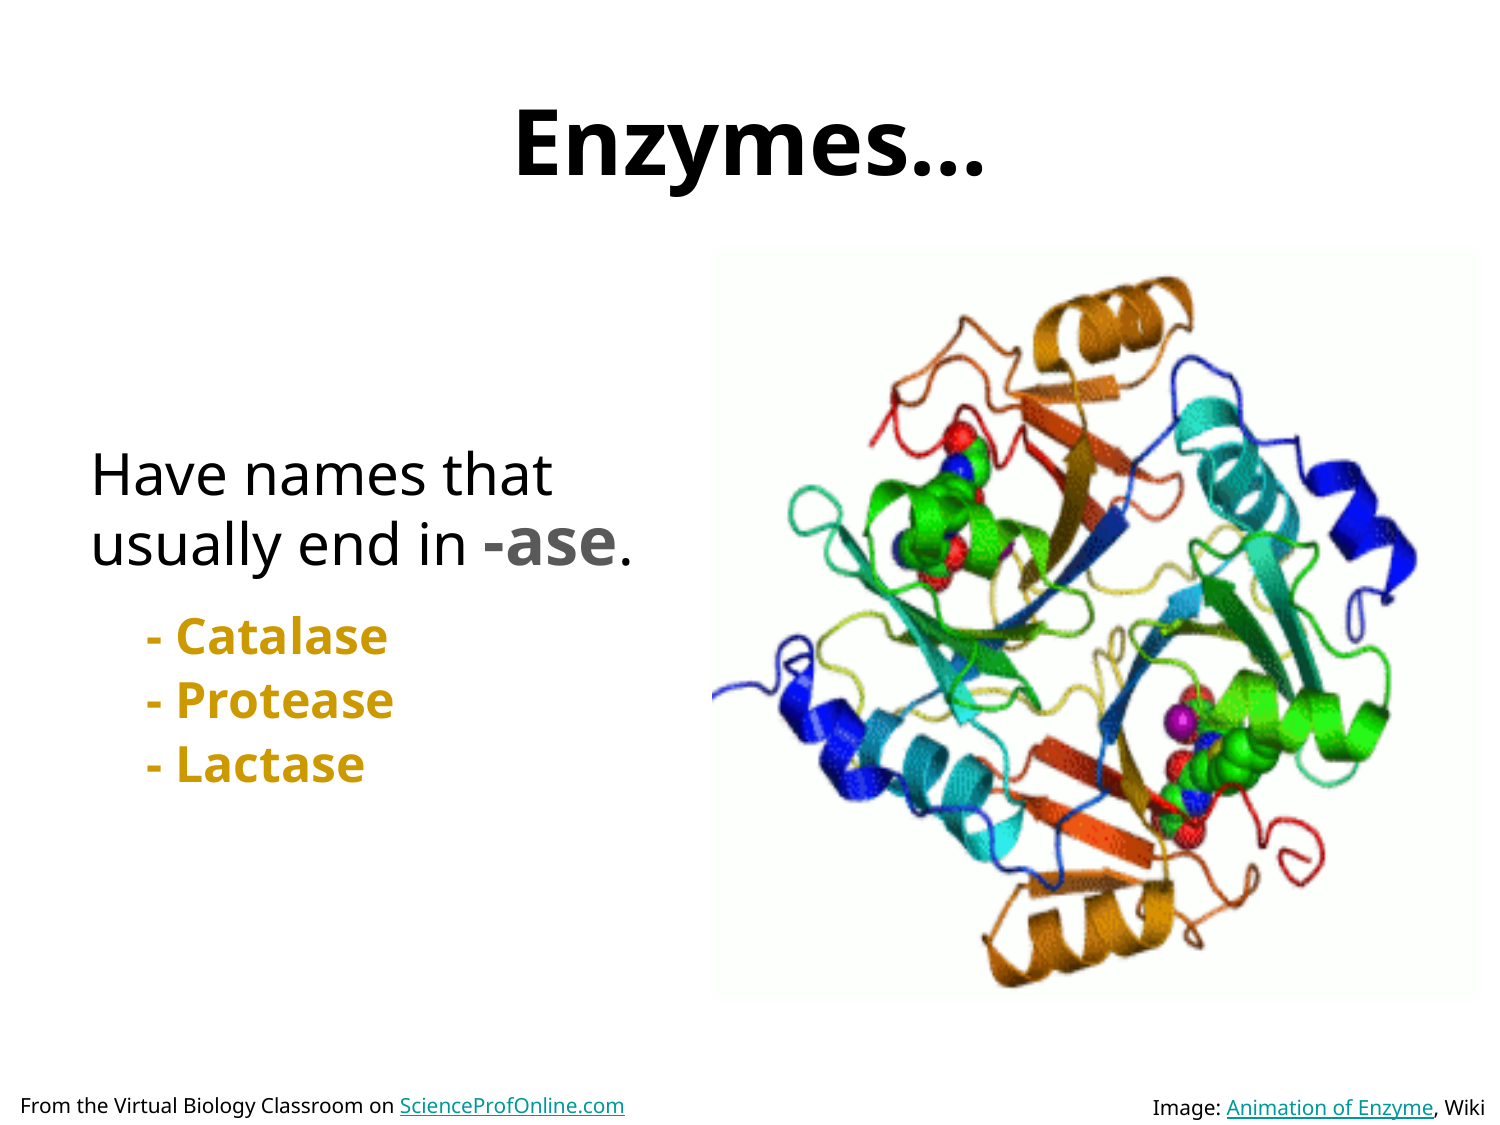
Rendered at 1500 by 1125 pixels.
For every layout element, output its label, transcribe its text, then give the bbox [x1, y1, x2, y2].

text_box From the Virtual Biology Classroom on ScienceProfOnline.com [5, 1084, 640, 1125]
picture [712, 249, 1479, 1001]
list Have names that usually end in -ase. - Catalase - Protease - Lactase [75, 299, 707, 997]
title Enzymes… [75, 45, 1425, 233]
text_box Image: Animation of Enzyme, Wiki [1012, 1087, 1500, 1125]
